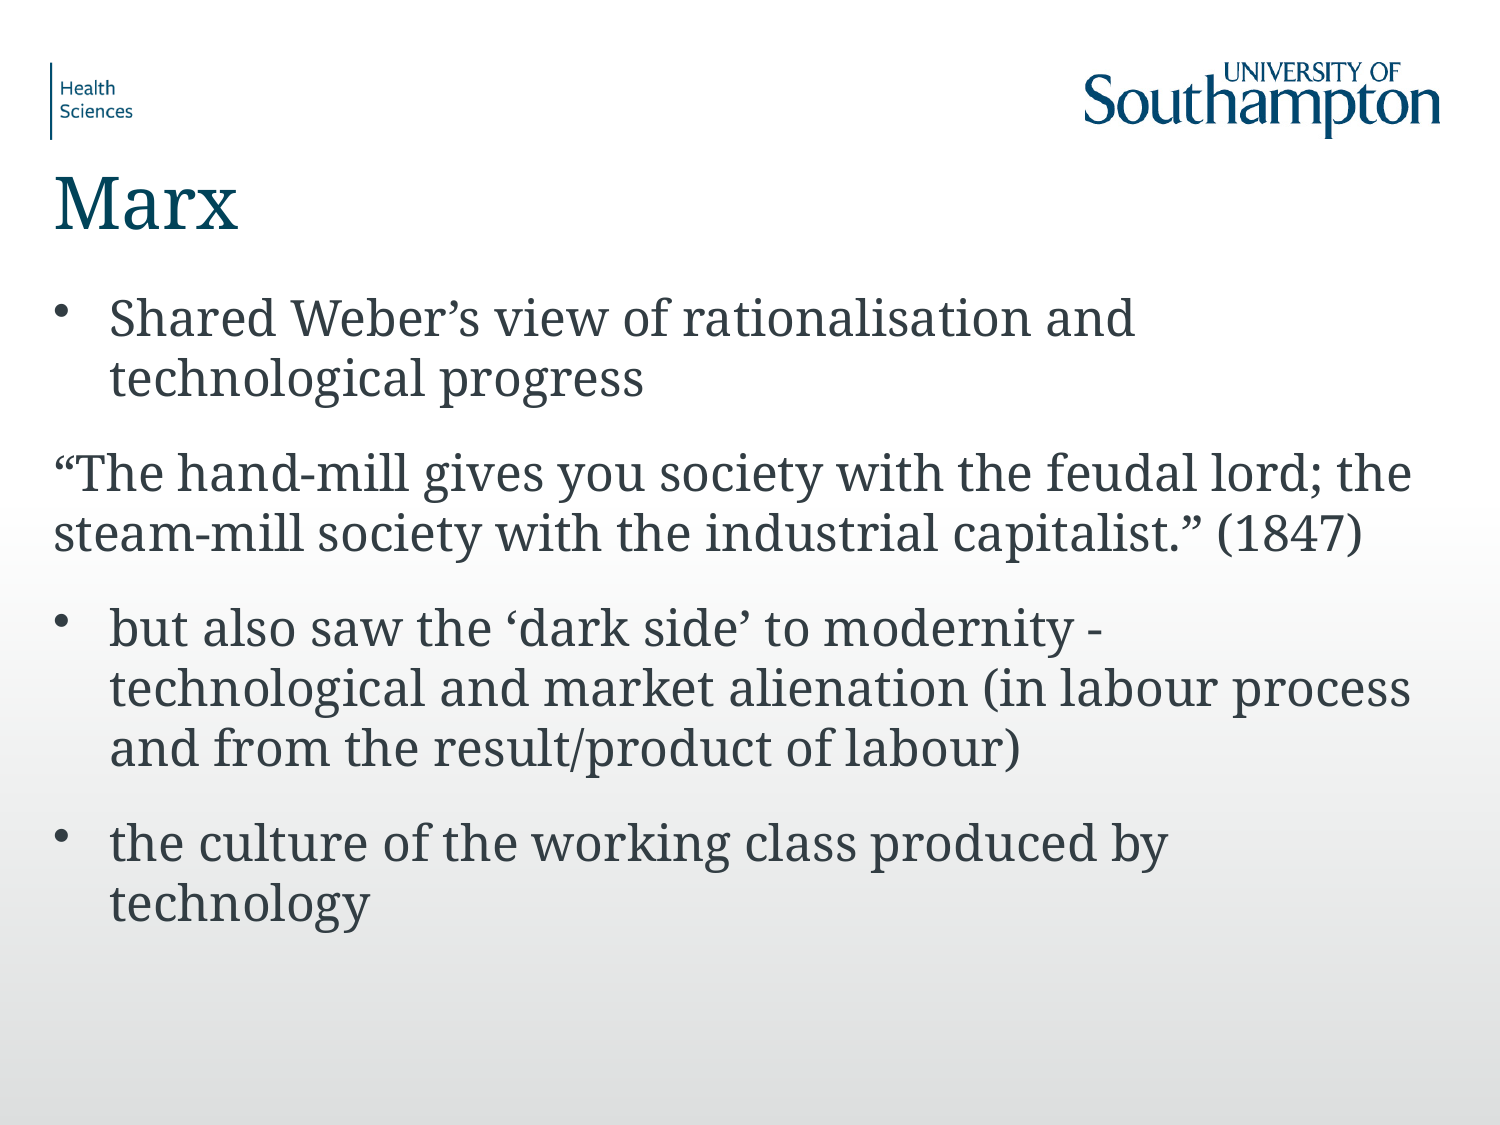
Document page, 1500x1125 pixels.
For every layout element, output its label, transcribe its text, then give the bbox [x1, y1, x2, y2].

title Marx [53, 148, 1447, 256]
list Shared Weber’s view of rationalisation and technological progress “The hand-mill gives you society with the feudal lord; the steam-mill society with the industrial capitalist.” (1847) but also saw the ‘dark side’ to modernity - technological and market alienation (in labour process and from the result/product of labour) the culture of the working class produced by technology [53, 278, 1447, 954]
picture [1085, 62, 1440, 139]
picture [53, 62, 336, 140]
